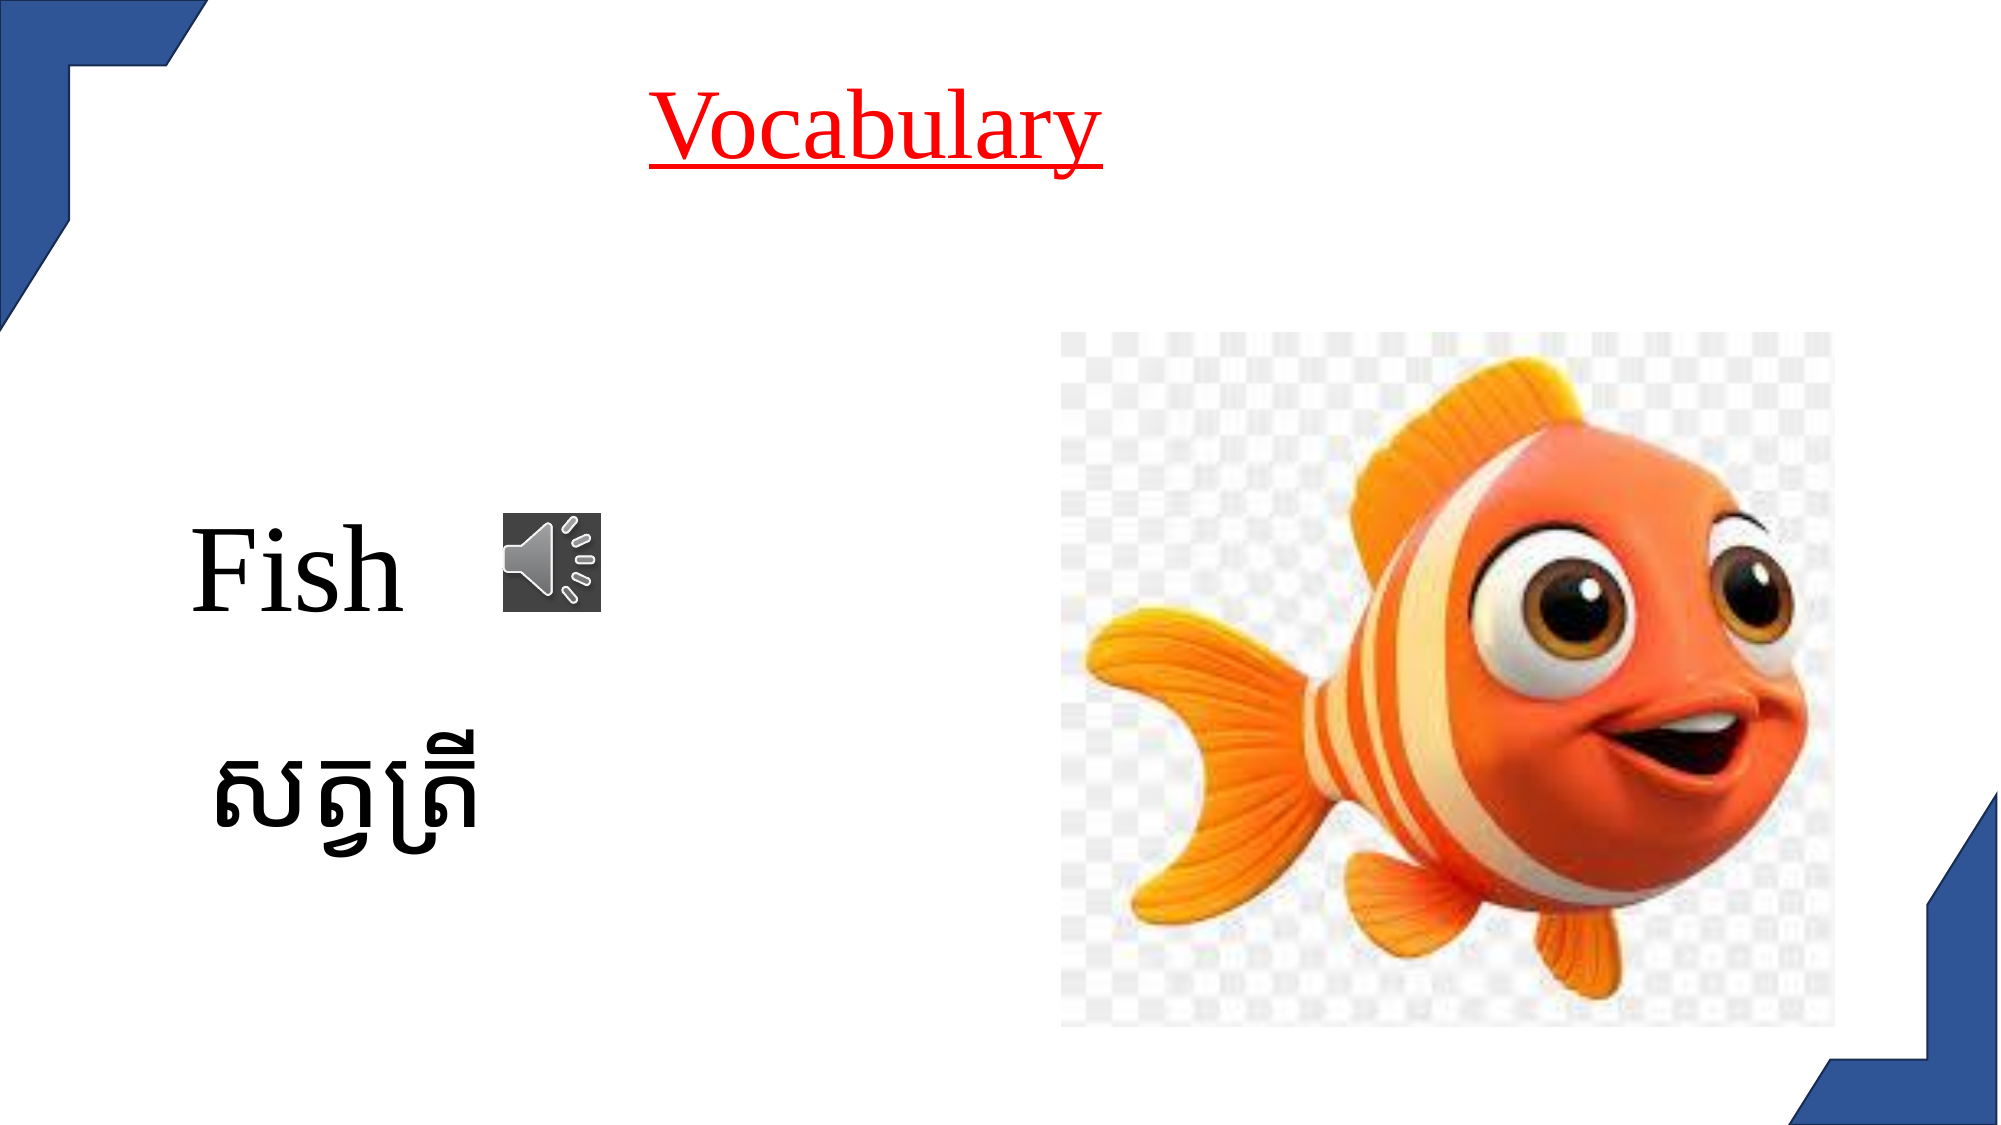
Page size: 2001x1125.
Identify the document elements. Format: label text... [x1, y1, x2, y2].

text_box [0, 0, 208, 331]
text_box សត្វត្រី [190, 707, 552, 858]
text_box Fish [174, 479, 784, 645]
picture [1061, 332, 1835, 1027]
text_box [1789, 794, 1997, 1125]
text_box Vocabulary [633, 50, 1327, 186]
picture [501, 512, 602, 613]
